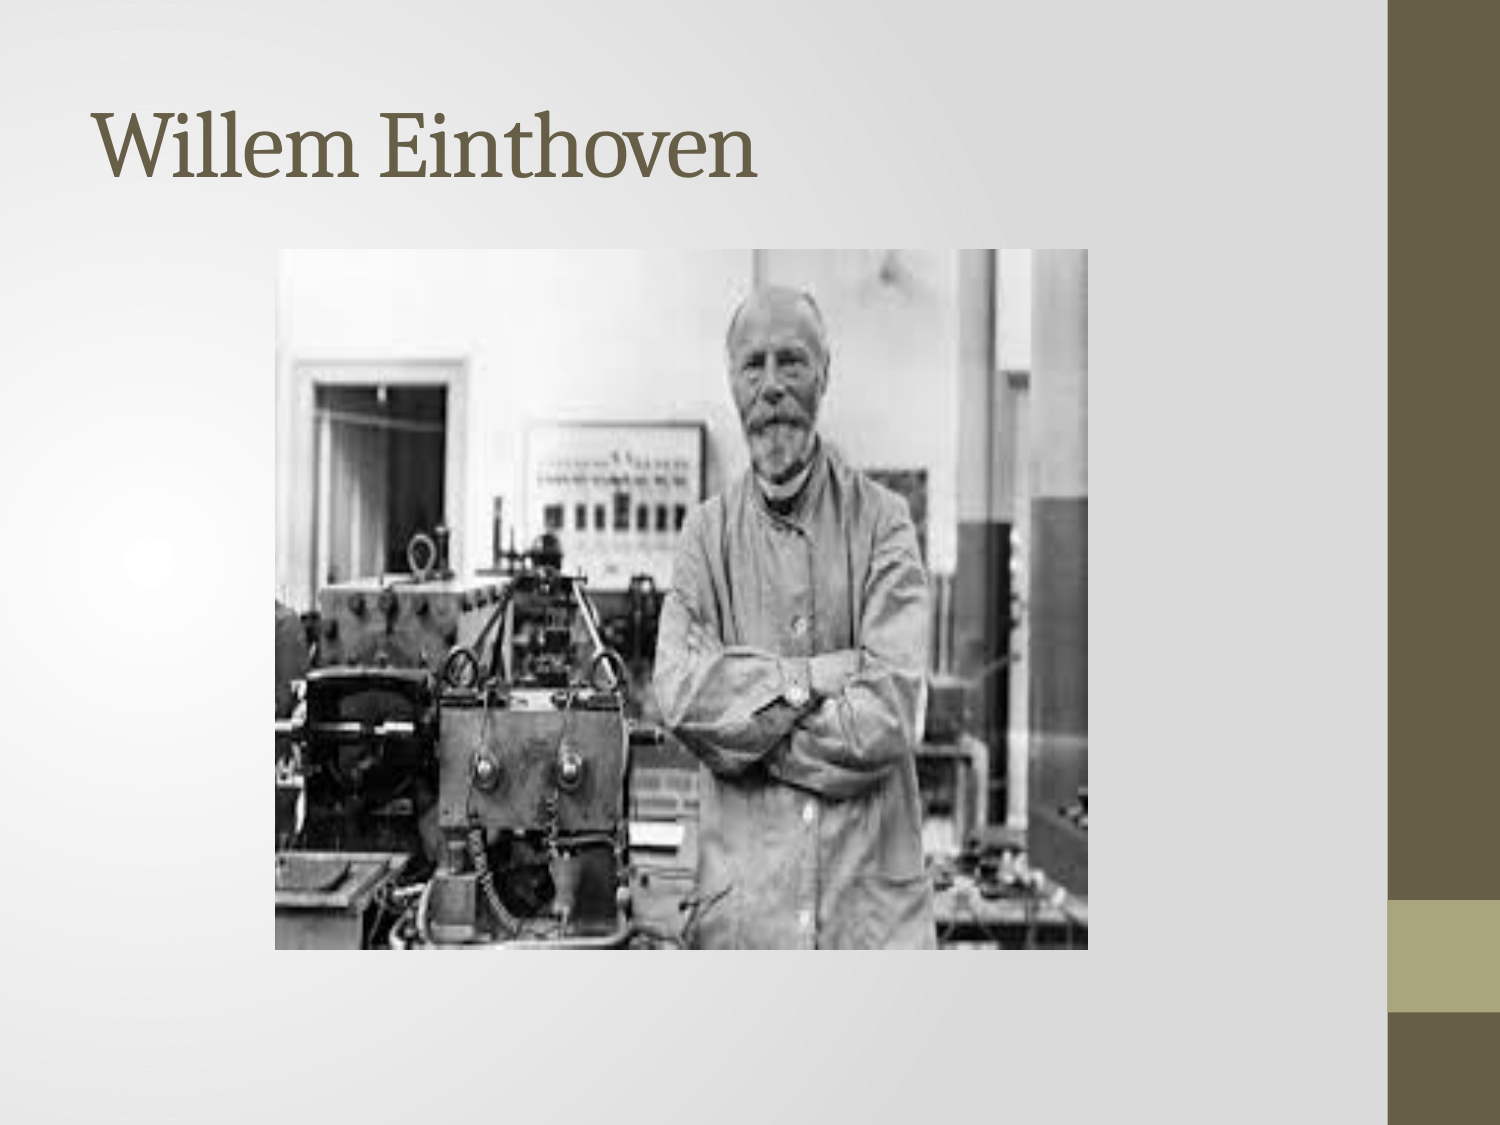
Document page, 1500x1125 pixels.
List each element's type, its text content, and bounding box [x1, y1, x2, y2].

title Willem Einthoven [75, 45, 1325, 233]
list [274, 249, 1088, 951]
